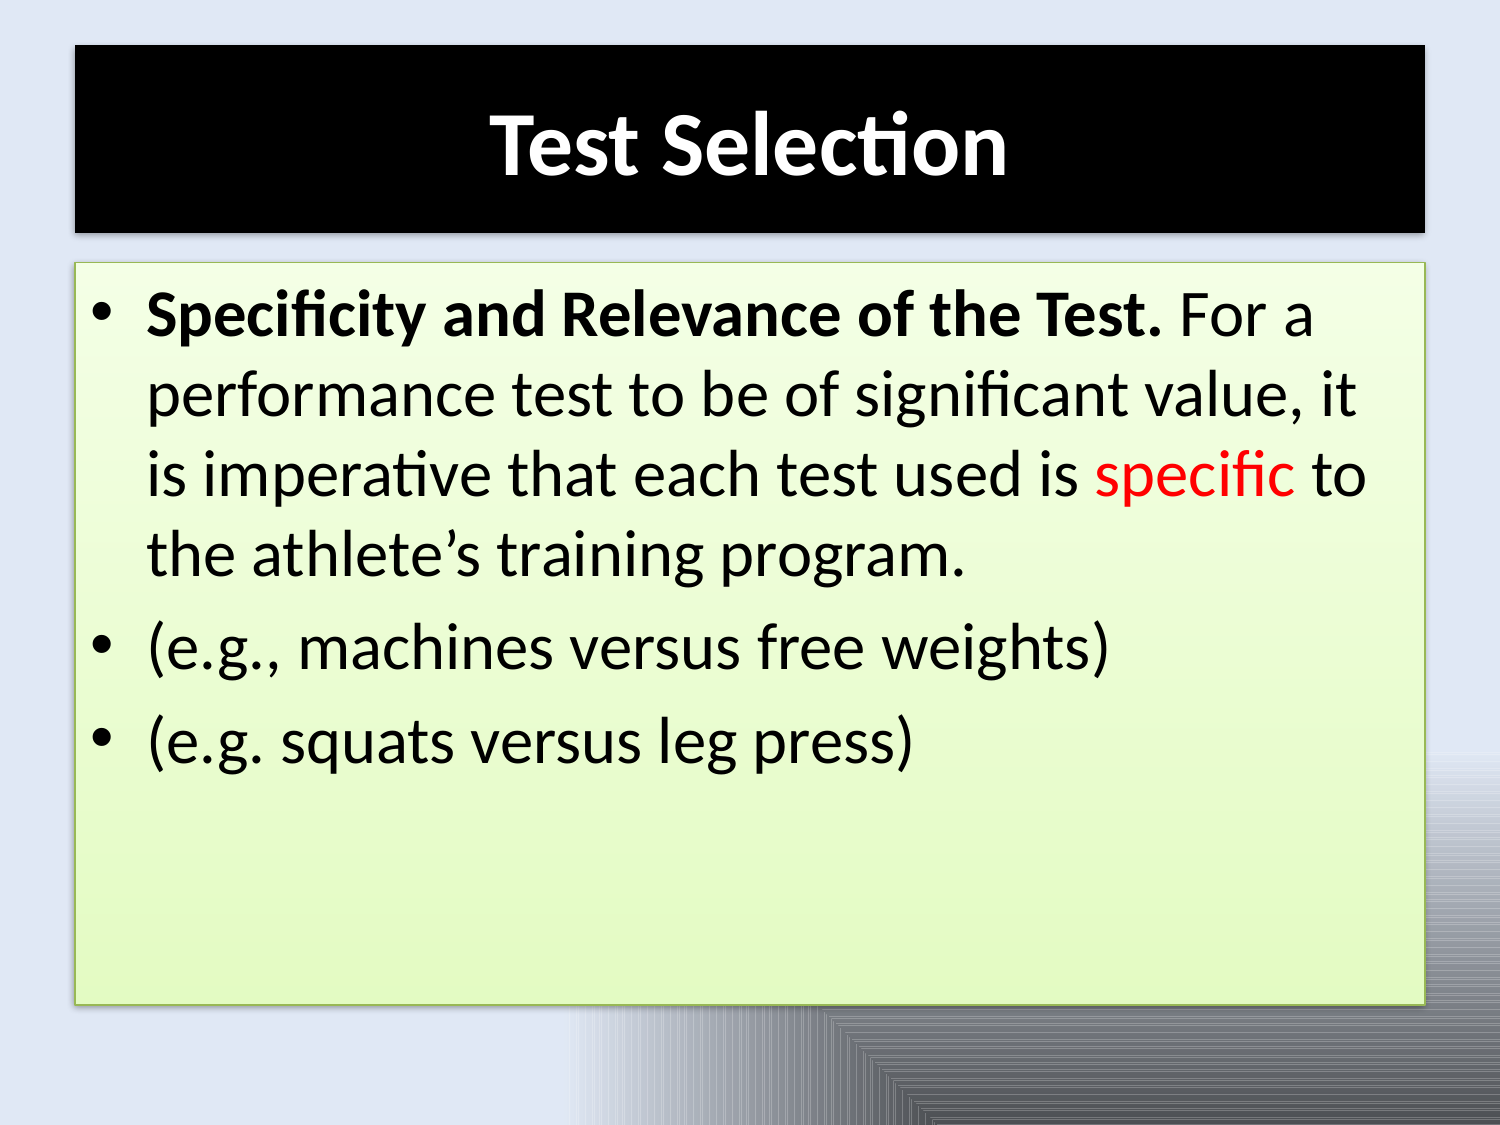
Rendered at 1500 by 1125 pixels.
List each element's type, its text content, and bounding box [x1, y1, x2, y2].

title Test Selection [75, 45, 1425, 233]
list Specificity and Relevance of the Test. For a performance test to be of significant value, it is imperative that each test used is specific to the athlete’s training program. (e.g., machines versus free weights) (e.g. squats versus leg press) [74, 262, 1426, 1006]
